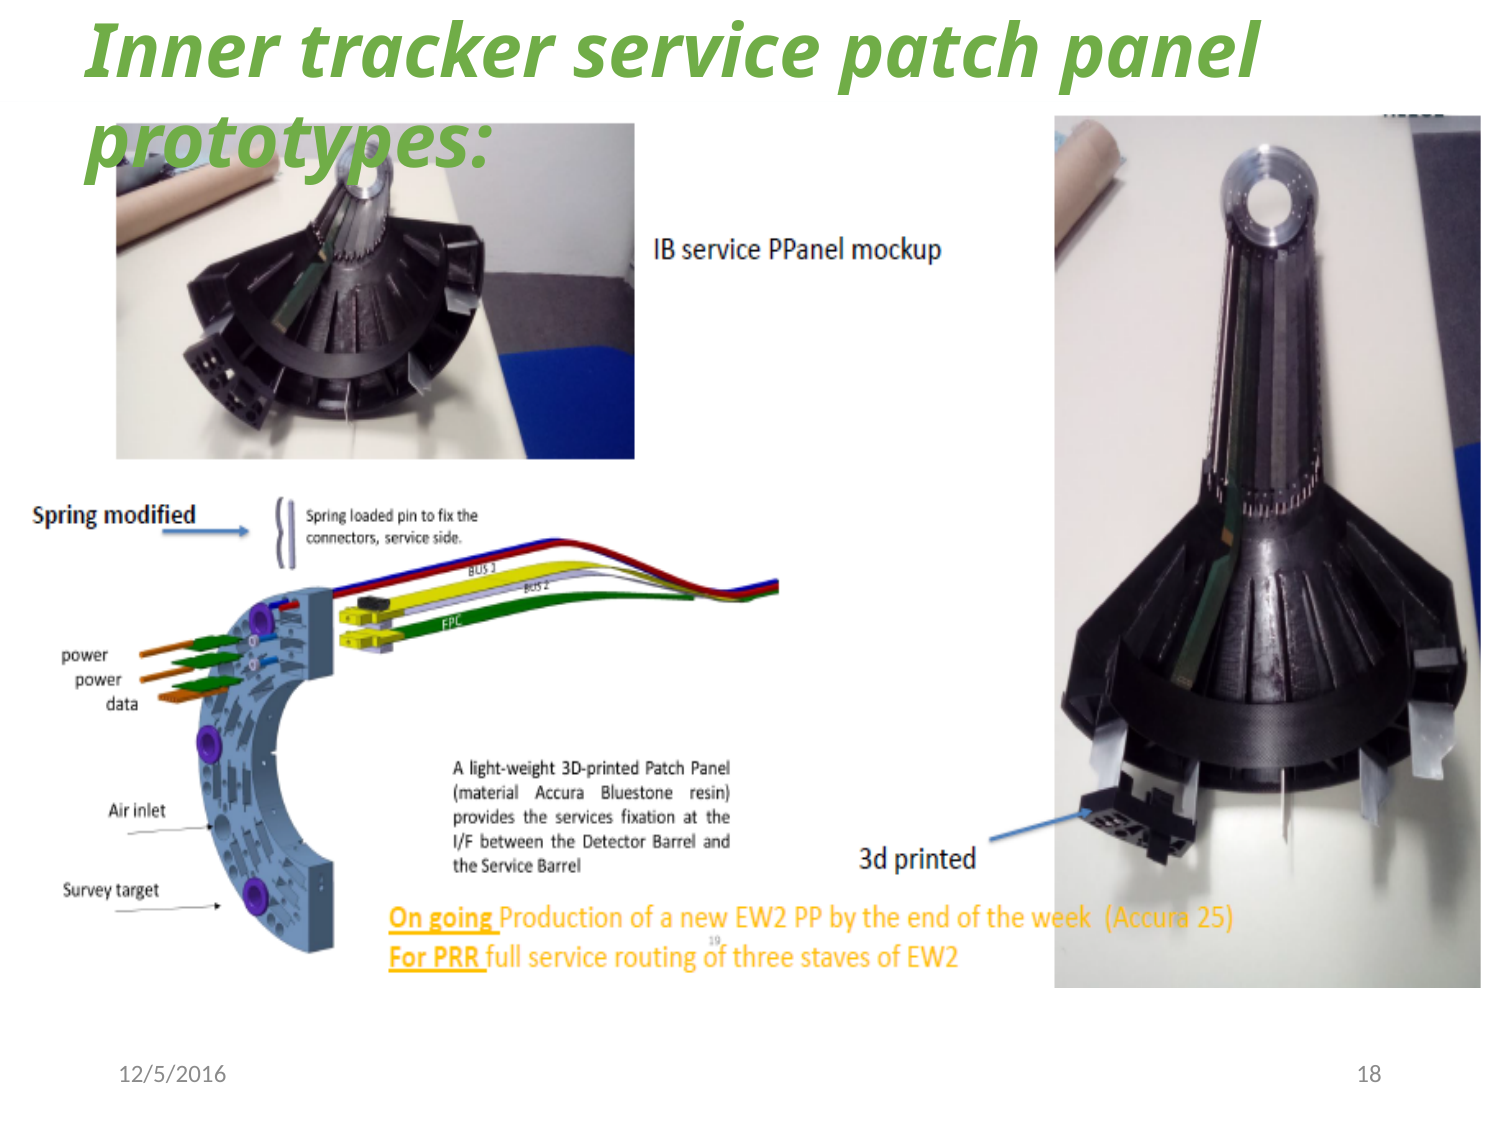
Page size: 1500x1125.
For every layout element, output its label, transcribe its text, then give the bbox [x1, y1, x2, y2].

text_box Inner tracker service patch panel prototypes: [71, 0, 1481, 35]
picture [0, 35, 1481, 988]
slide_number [103, 1042, 441, 1103]
slide_number 18 [1059, 1042, 1397, 1103]
